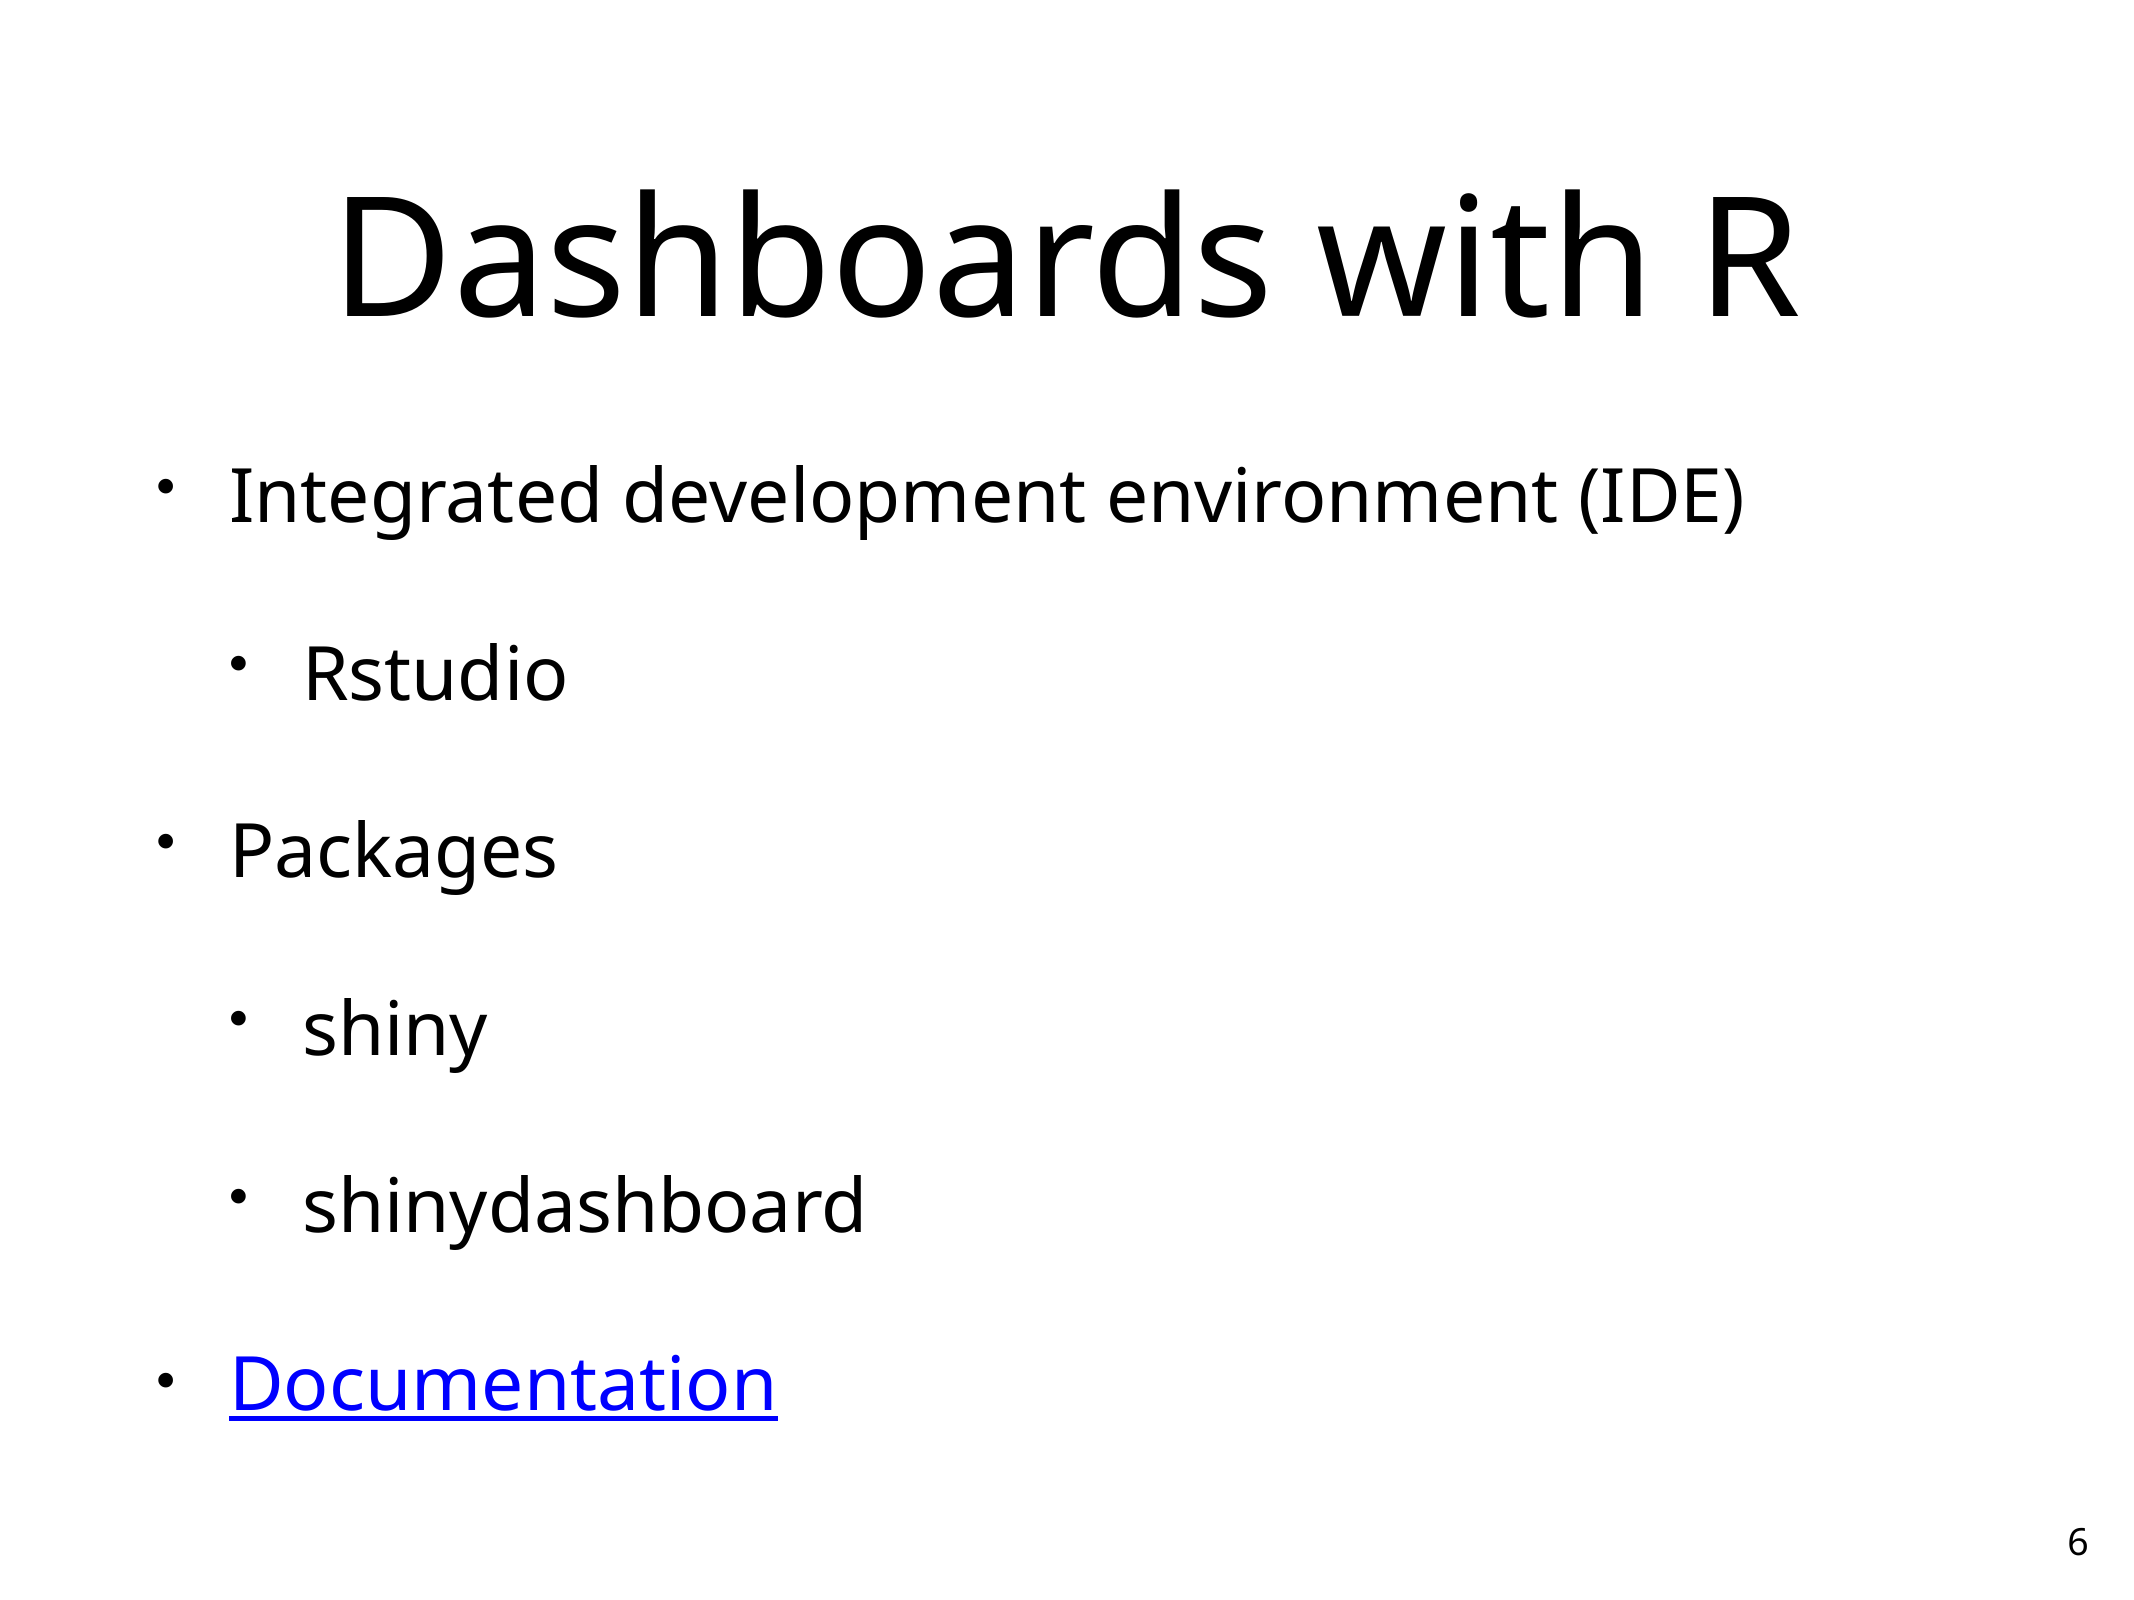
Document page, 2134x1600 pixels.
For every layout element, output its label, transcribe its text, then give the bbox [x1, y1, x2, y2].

title Dashboards with R [155, 72, 1978, 426]
slide_number 6 [2057, 1517, 2099, 1581]
list Integrated development environment (IDE) Rstudio Packages shiny shinydashboard Documentation [155, 426, 1978, 1459]
